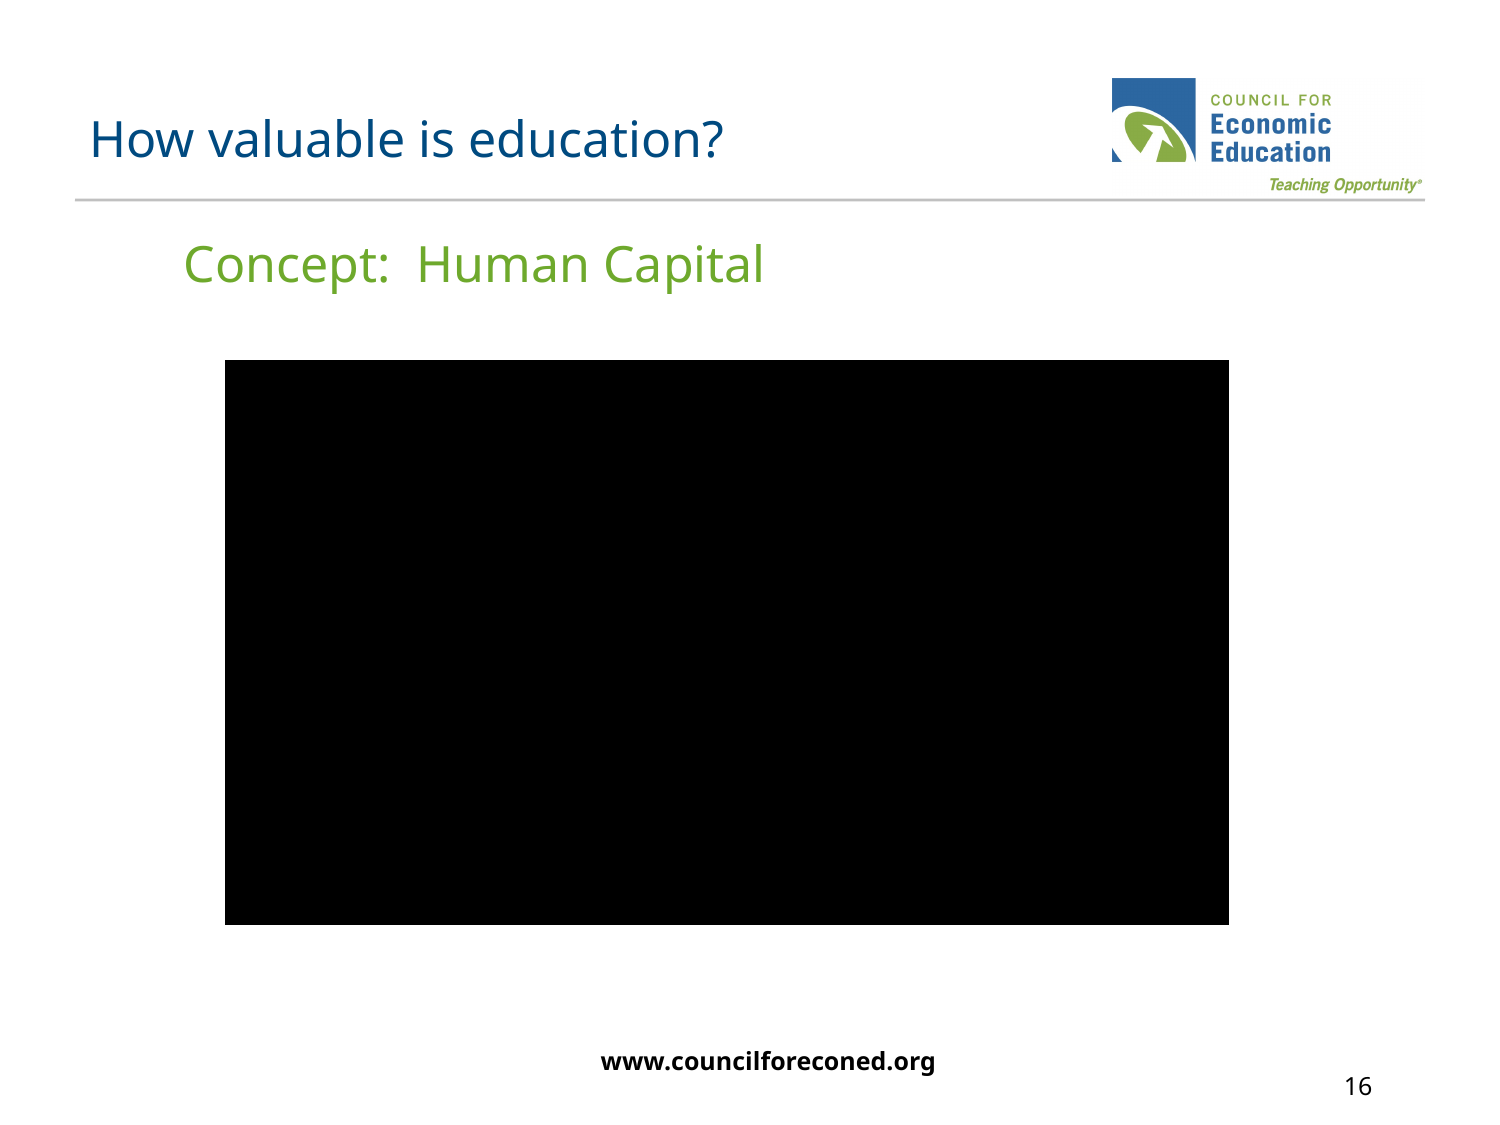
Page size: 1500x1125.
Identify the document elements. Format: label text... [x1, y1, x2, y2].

title How valuable is education? [75, 99, 1425, 200]
slide_number 16 [1074, 1062, 1388, 1125]
footer www.councilforeconed.org [123, 1037, 1420, 1113]
list Concept: Human Capital [168, 224, 1263, 963]
picture [1112, 78, 1425, 99]
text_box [224, 359, 1230, 926]
